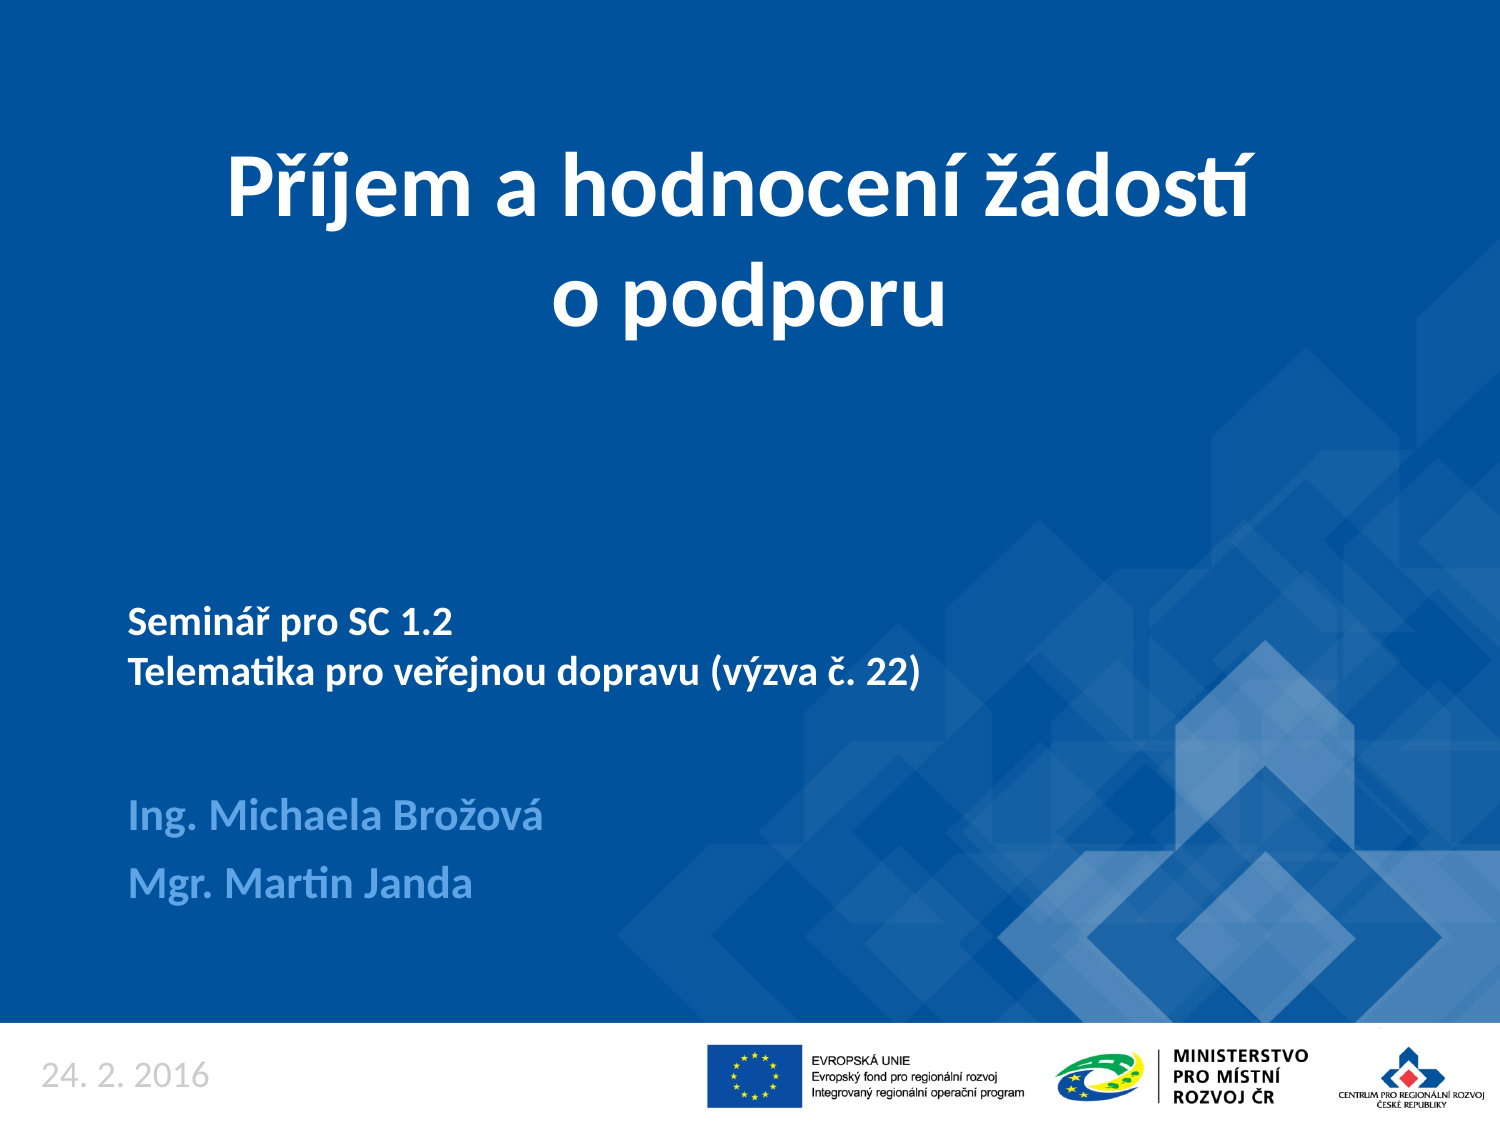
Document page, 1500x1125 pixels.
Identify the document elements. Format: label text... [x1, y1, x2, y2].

title Příjem a hodnocení žádostí o podporu [112, 117, 1388, 398]
list 24. 2. 2016 [25, 1042, 355, 1104]
picture [0, 0, 1500, 1125]
list Seminář pro SC 1.2 Telematika pro veřejnou dopravu (výzva č. 22) [112, 398, 1388, 777]
subtitle Ing. Michaela Brožová Mgr. Martin Janda [112, 777, 1163, 978]
